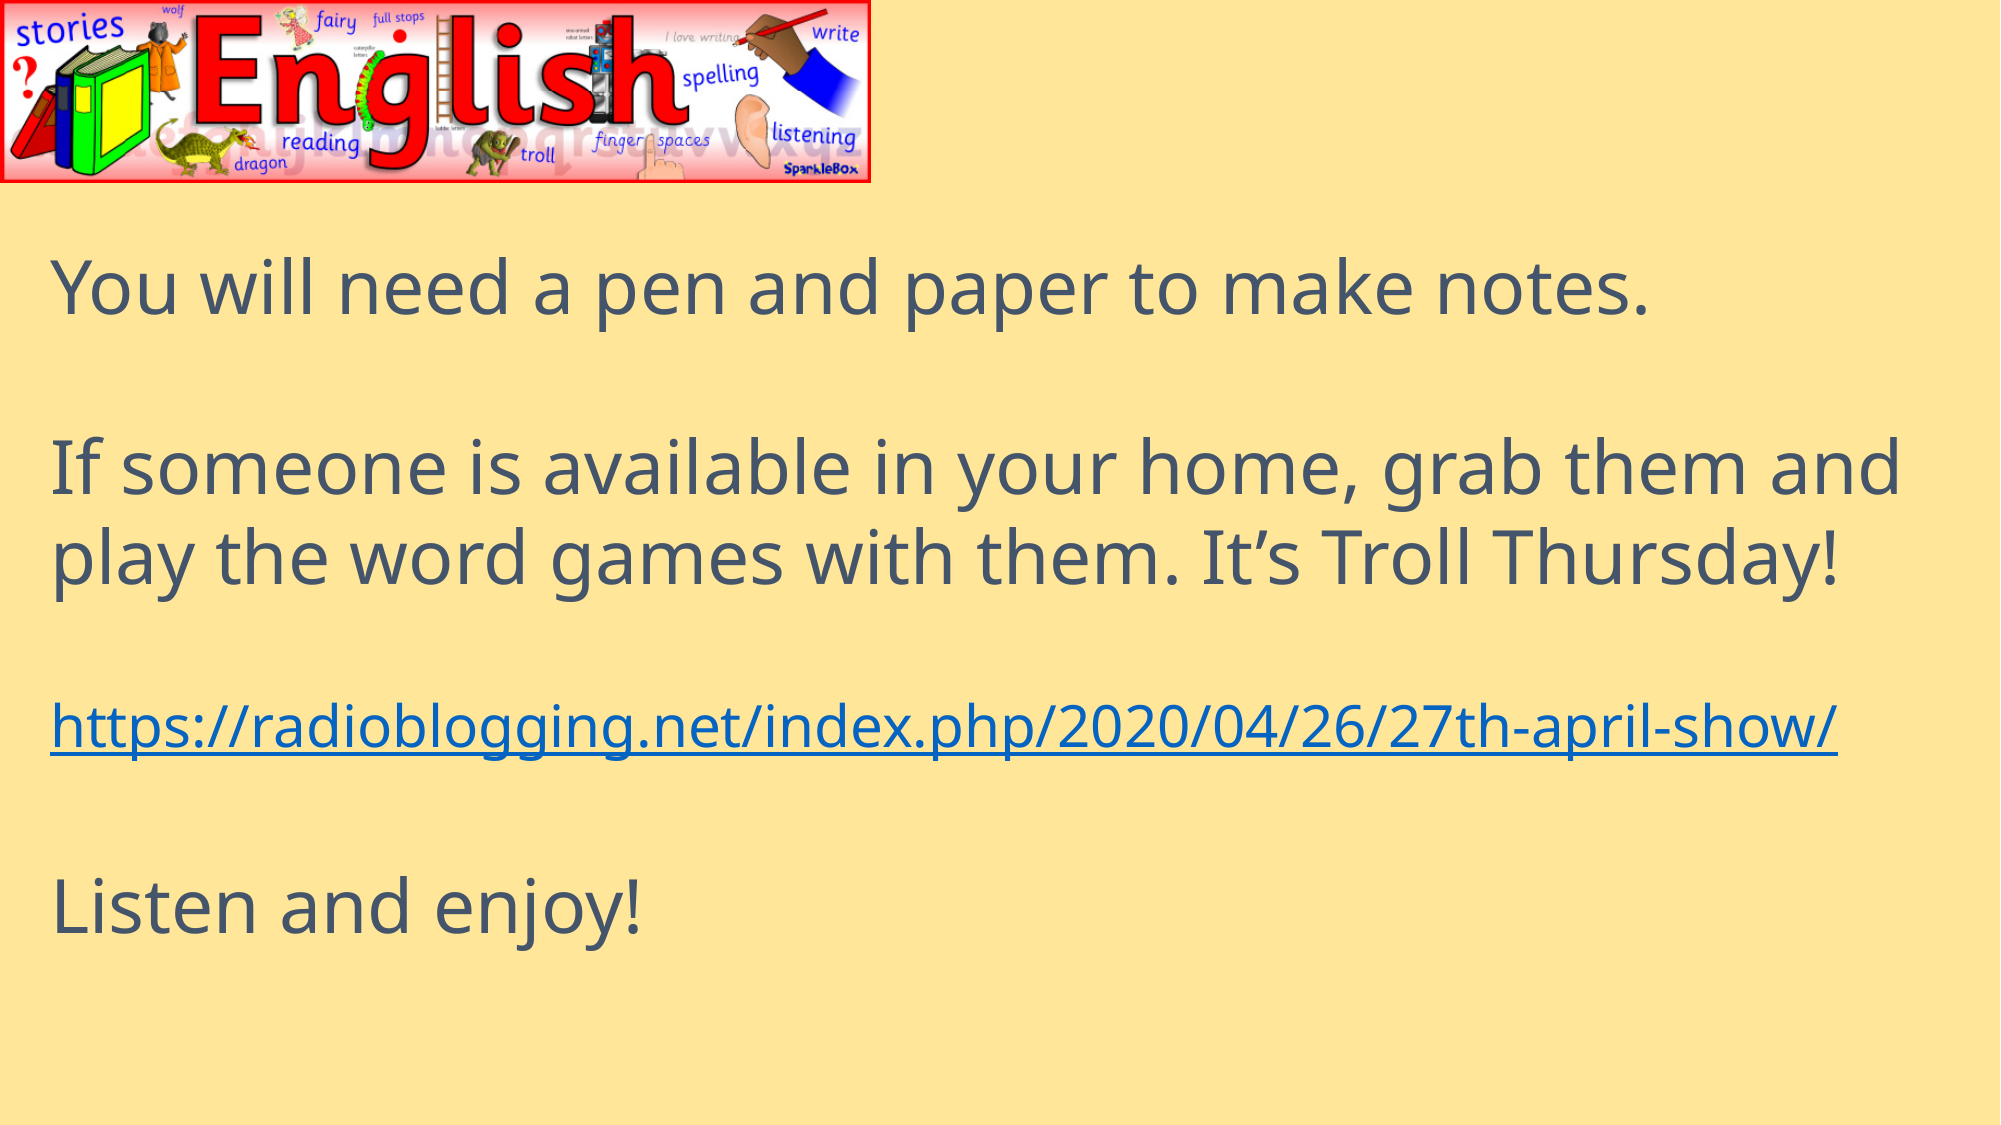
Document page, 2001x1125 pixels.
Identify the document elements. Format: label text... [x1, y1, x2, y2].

text_box You will need a pen and paper to make notes. If someone is available in your home, grab them and play the word games with them. It’s Troll Thursday! https://radioblogging.net/index.php/2020/04/26/27th-april-show/ Listen and enjoy! [35, 231, 1942, 956]
picture [0, 0, 871, 183]
